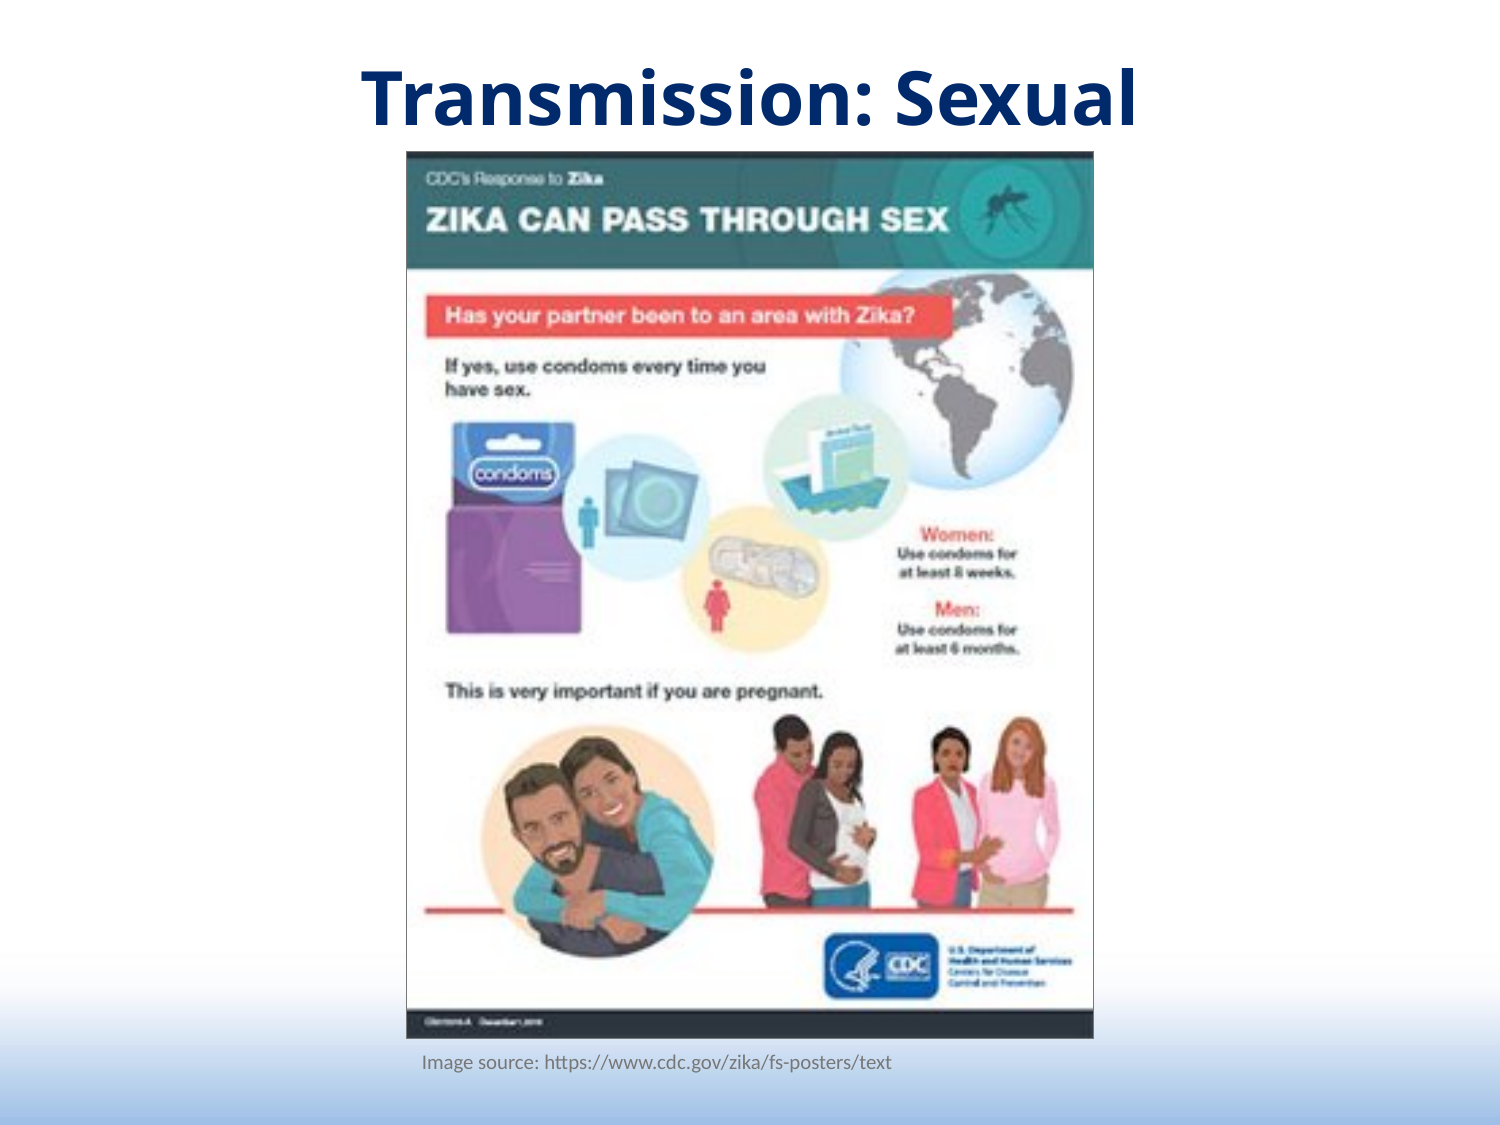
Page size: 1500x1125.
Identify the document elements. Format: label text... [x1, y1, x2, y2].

text_box Image source: https://www.cdc.gov/zika/fs-posters/text [406, 1045, 1025, 1082]
title Transmission: Sexual [75, 2, 1425, 190]
picture [0, 150, 1500, 1125]
